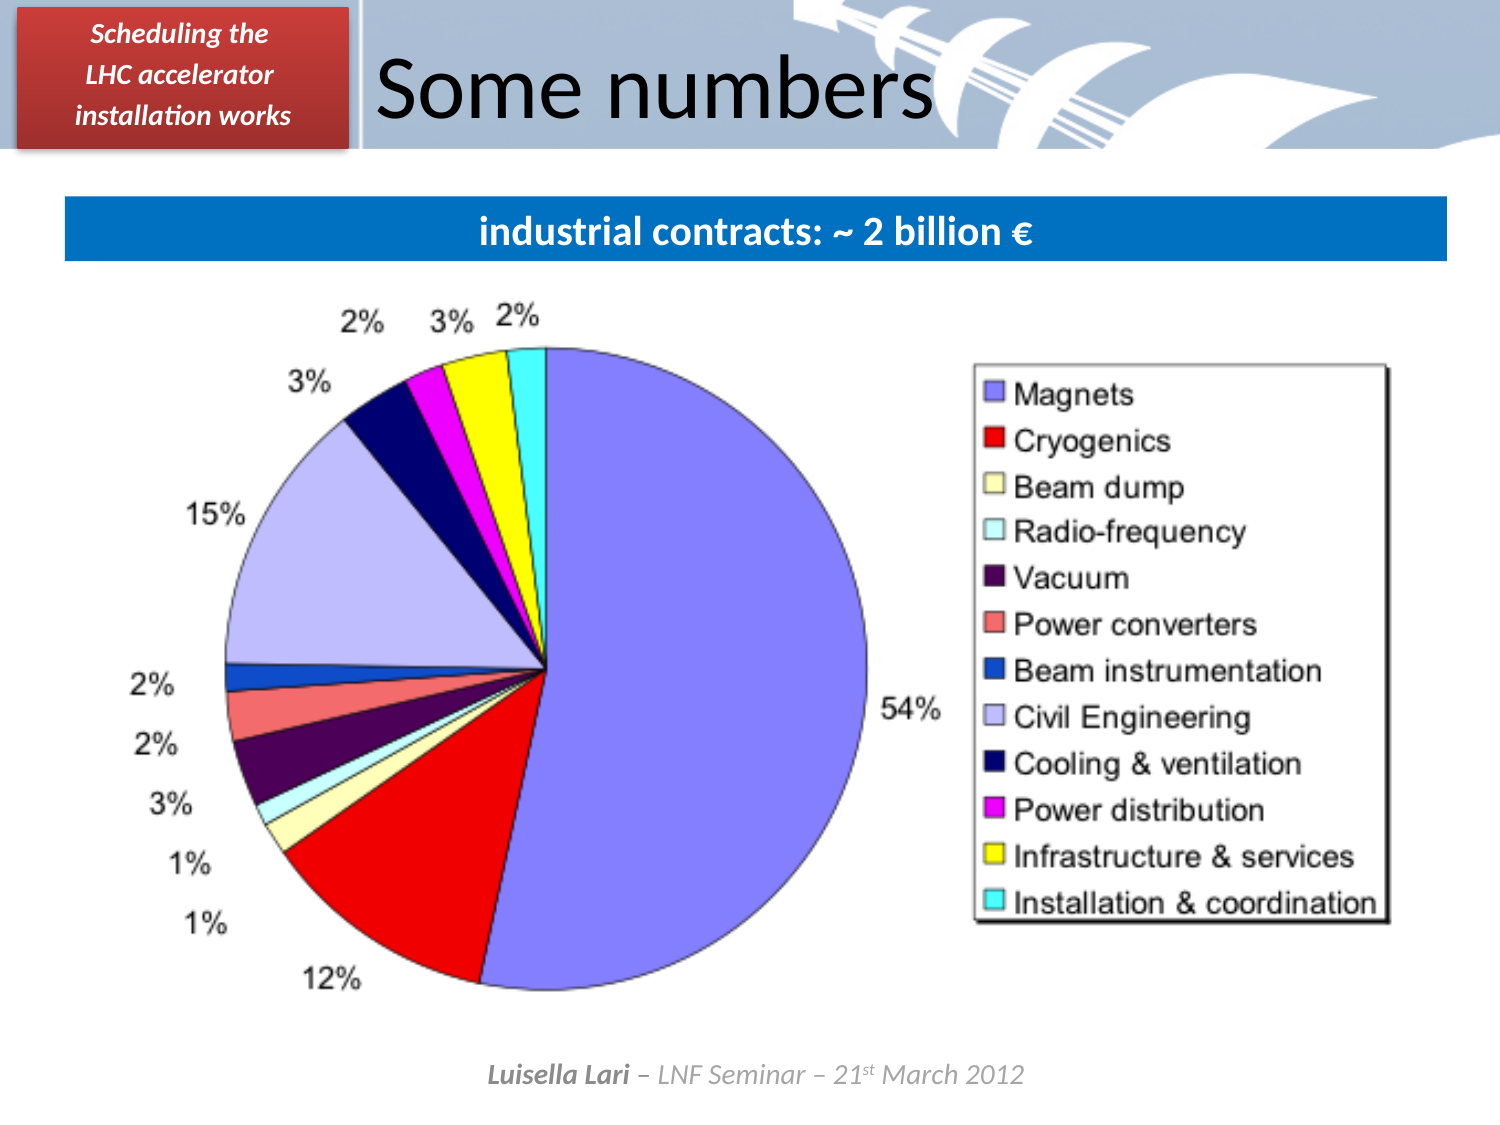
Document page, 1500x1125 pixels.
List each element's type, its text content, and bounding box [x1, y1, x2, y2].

text_box industrial contracts: ~ 2 billion € [64, 196, 1447, 262]
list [74, 262, 1426, 1006]
footer Luisella Lari – LNF Seminar – 21st March 2012 [206, 1042, 1306, 1103]
text_box Some numbers [360, 19, 1117, 138]
